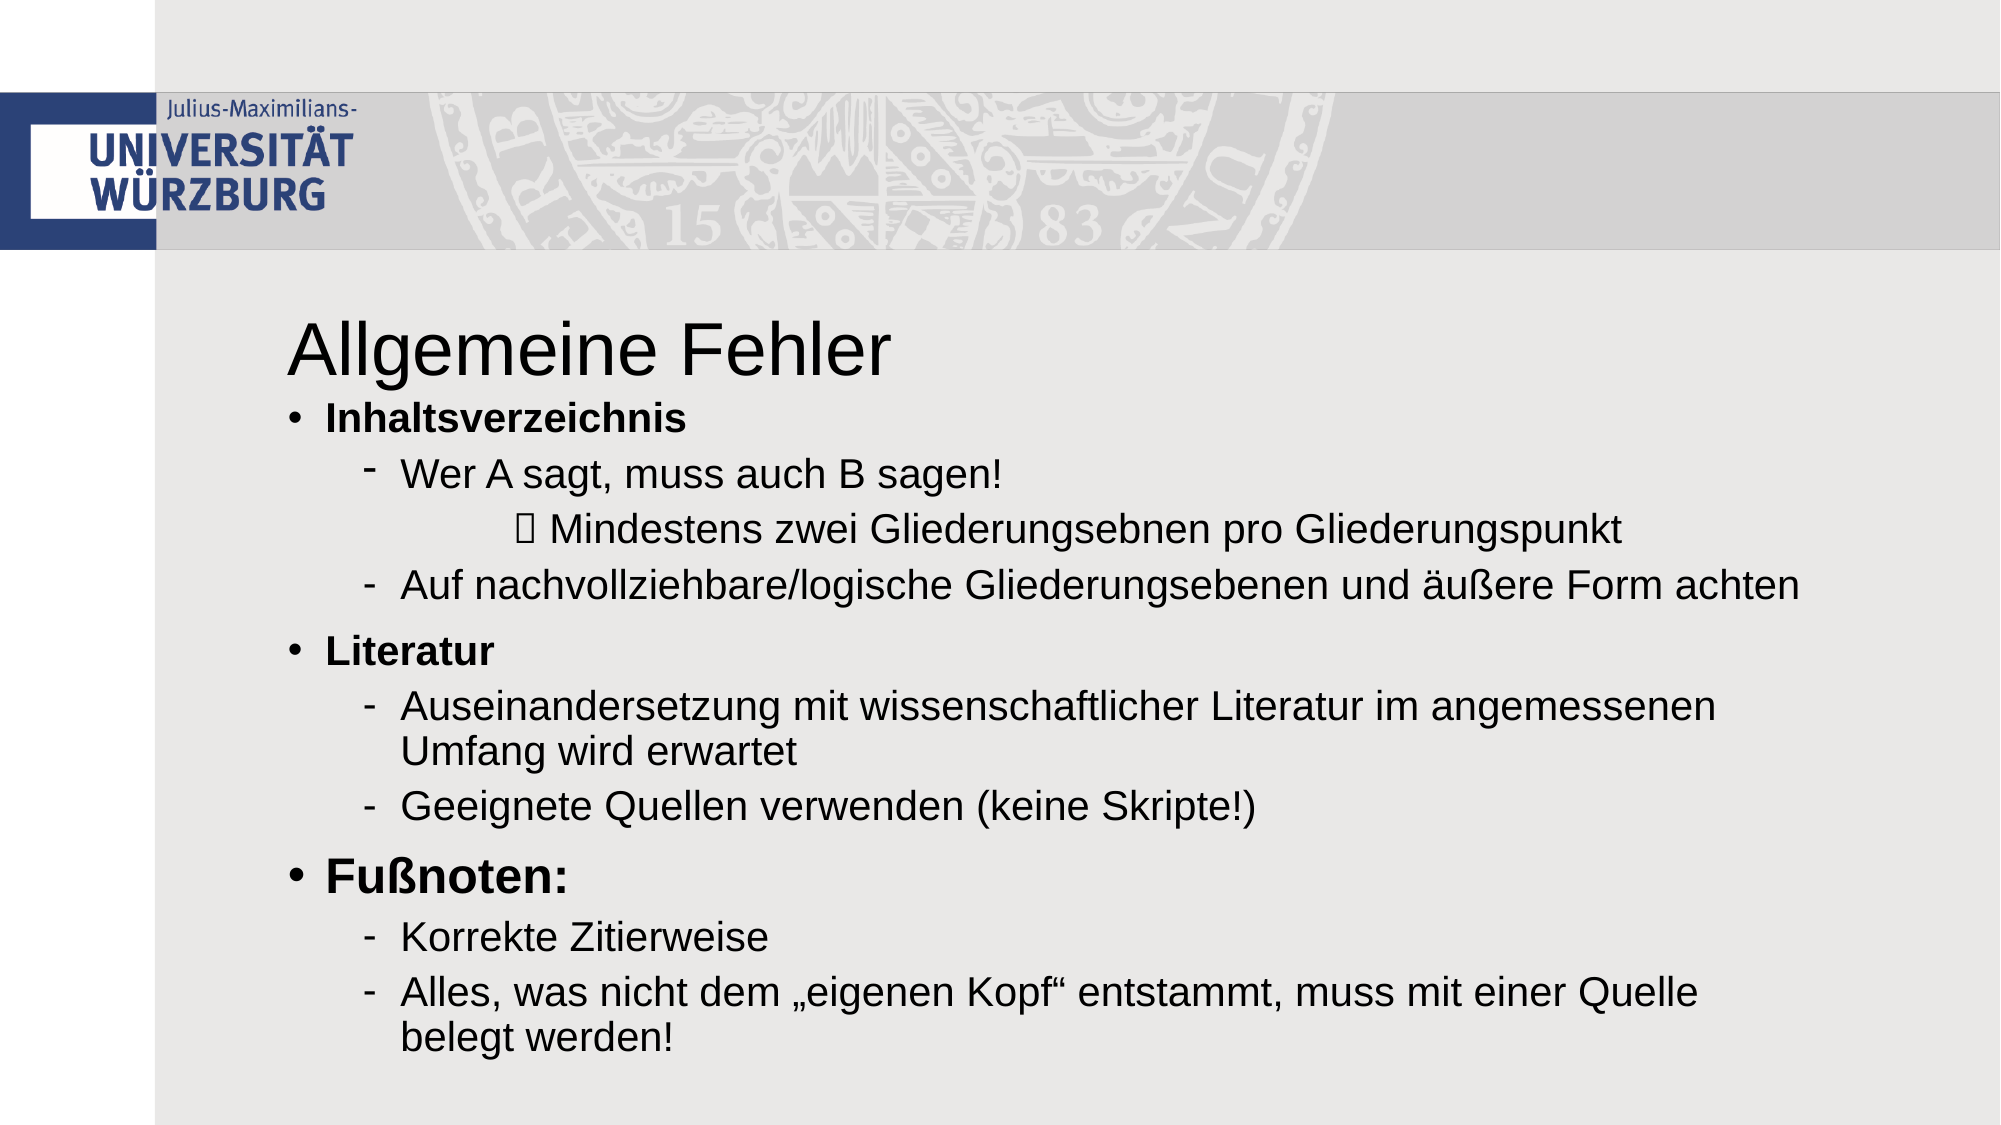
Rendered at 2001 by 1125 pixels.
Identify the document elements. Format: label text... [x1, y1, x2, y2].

picture [0, 92, 2000, 250]
list Inhaltsverzeichnis Wer A sagt, muss auch B sagen!  Mindestens zwei Gliederungsebnen pro Gliederungspunkt Auf nachvollziehbare/logische Gliederungsebenen und äußere Form achten Literatur Auseinandersetzung mit wissenschaftlicher Literatur im angemessenen Umfang wird erwartet Geeignete Quellen verwenden (keine Skripte!) Fußnoten: Korrekte Zitierweise Alles, was nicht dem „eigenen Kopf“ entstammt, muss mit einer Quelle belegt werden! [273, 389, 1830, 1111]
title Allgemeine Fehler [273, 303, 1850, 402]
